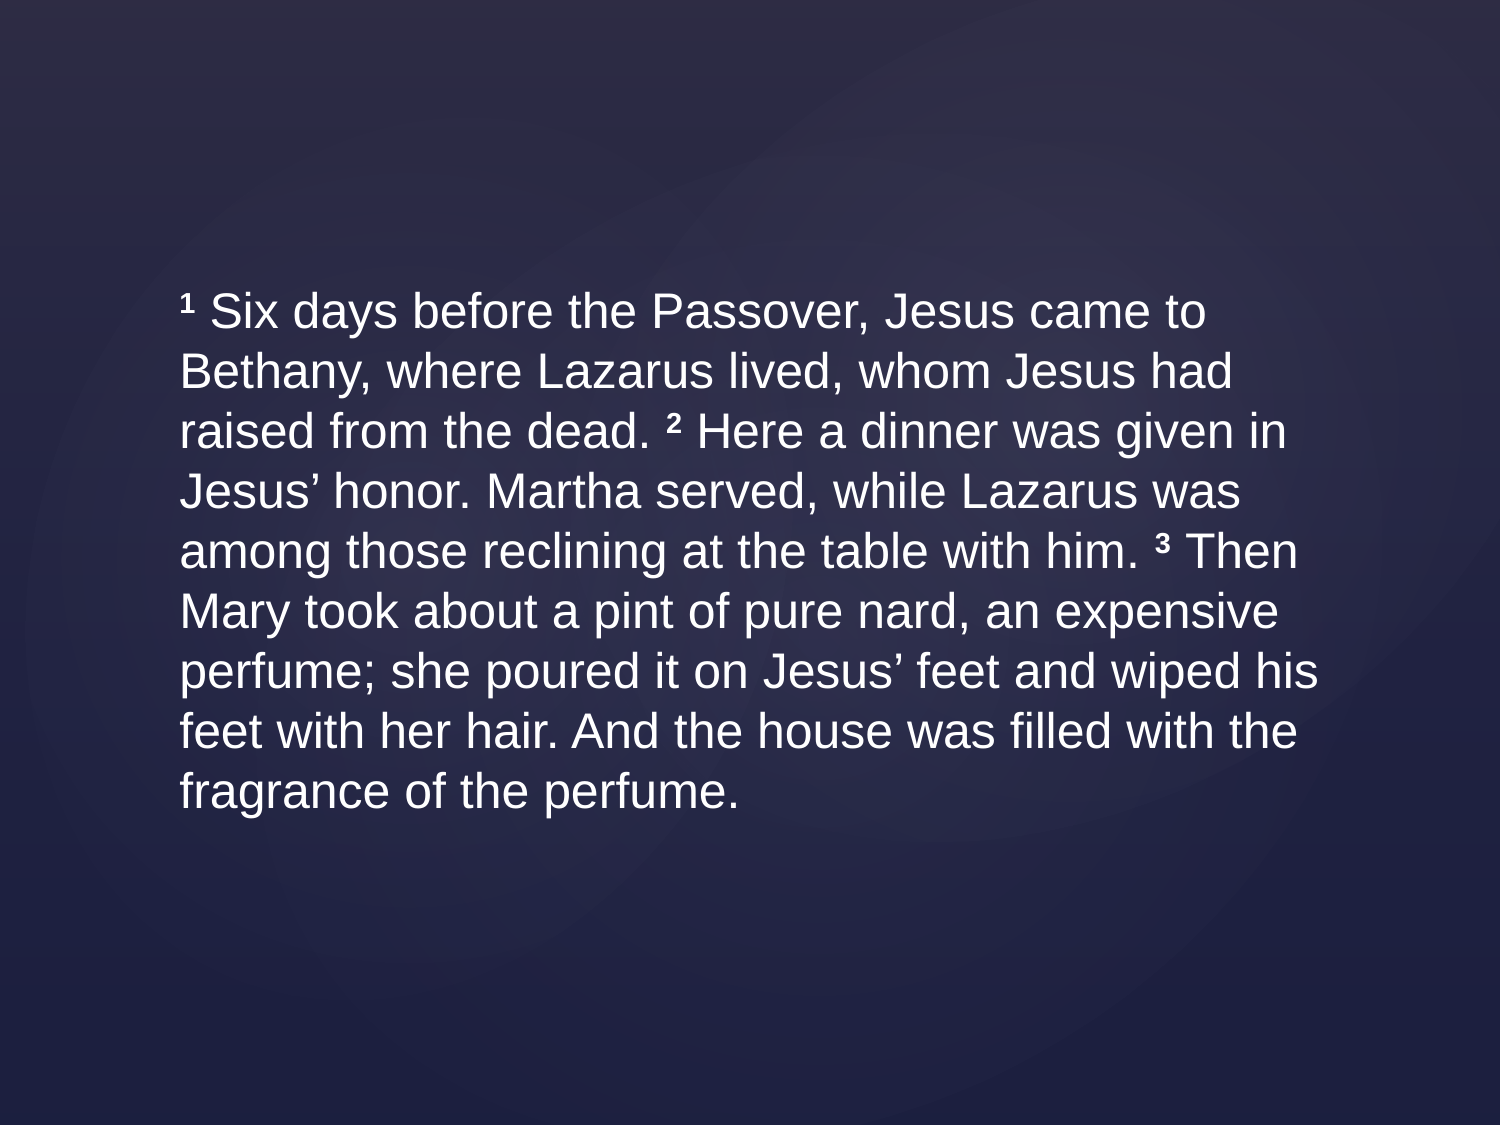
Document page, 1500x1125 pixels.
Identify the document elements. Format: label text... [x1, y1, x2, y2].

text_box 1 Six days before the Passover, Jesus came to Bethany, where Lazarus lived, whom Jesus had raised from the dead. 2 Here a dinner was given in Jesus’ honor. Martha served, while Lazarus was among those reclining at the table with him. 3 Then Mary took about a pint of pure nard, an expensive perfume; she poured it on Jesus’ feet and wiped his feet with her hair. And the house was filled with the fragrance of the perfume. [164, 270, 1373, 826]
